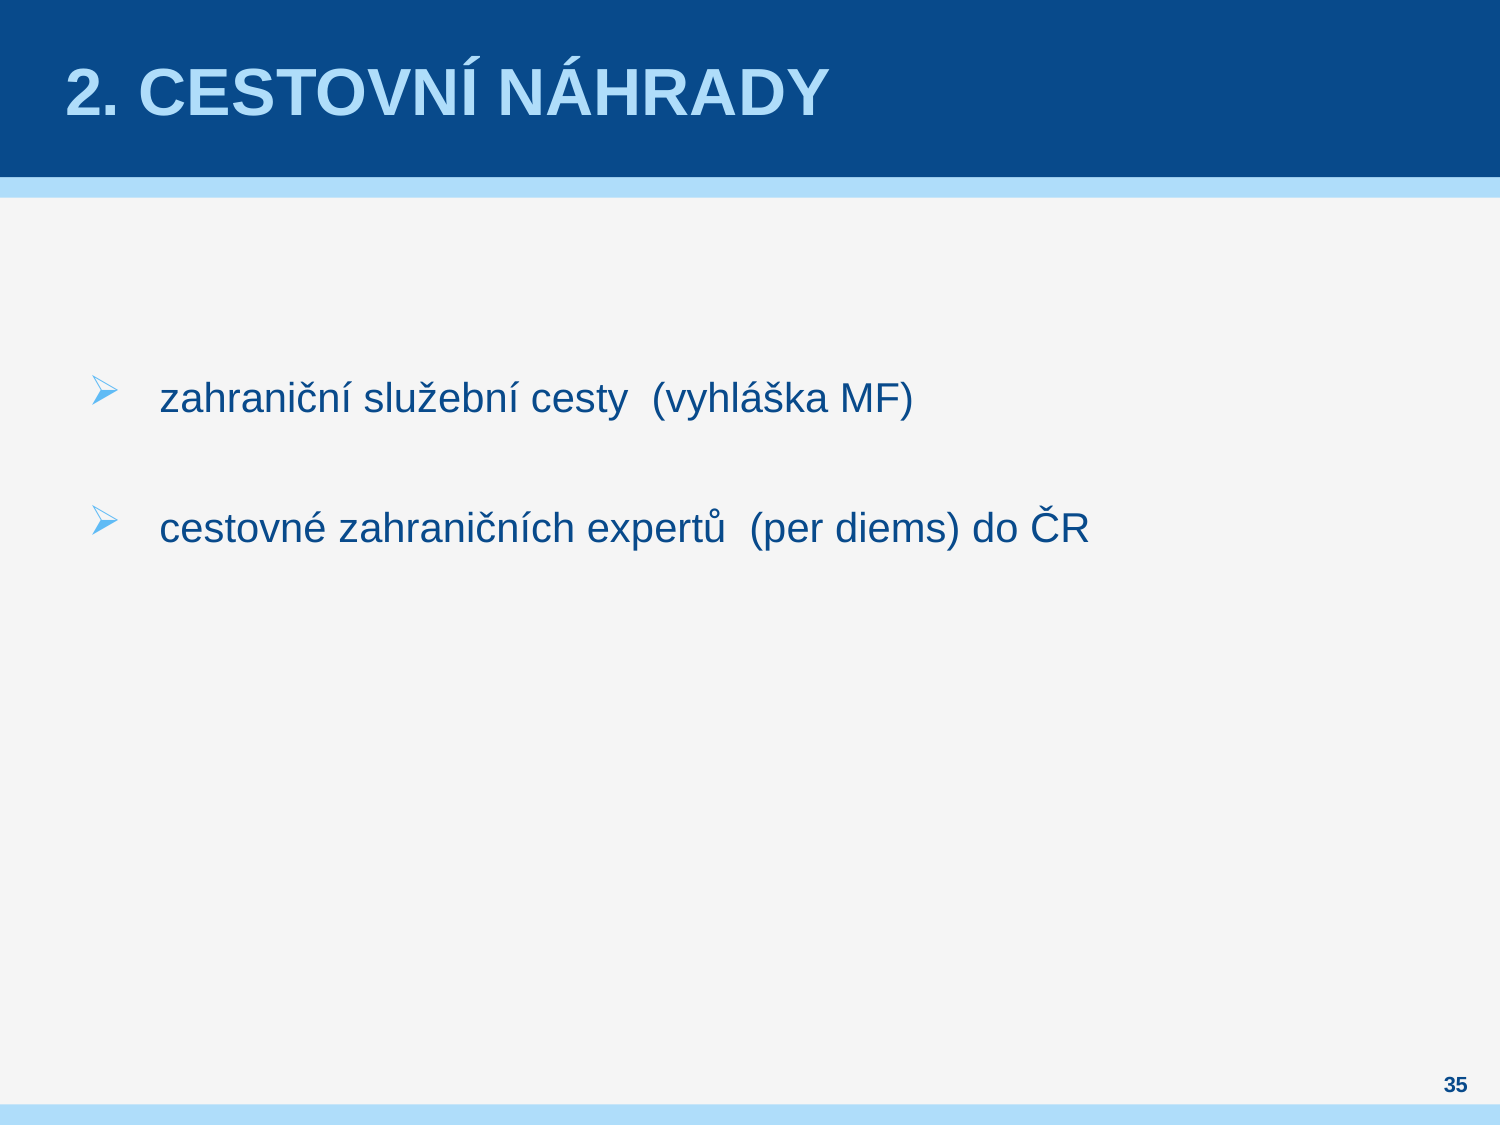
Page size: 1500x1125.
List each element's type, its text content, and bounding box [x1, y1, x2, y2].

list zahraniční služební cesty (vyhláška MF) cestovné zahraničních expertů (per diems) do ČR [88, 295, 1412, 1004]
title 2. Cestovní náhrady [59, 0, 1441, 178]
slide_number 35 [1417, 1068, 1495, 1099]
